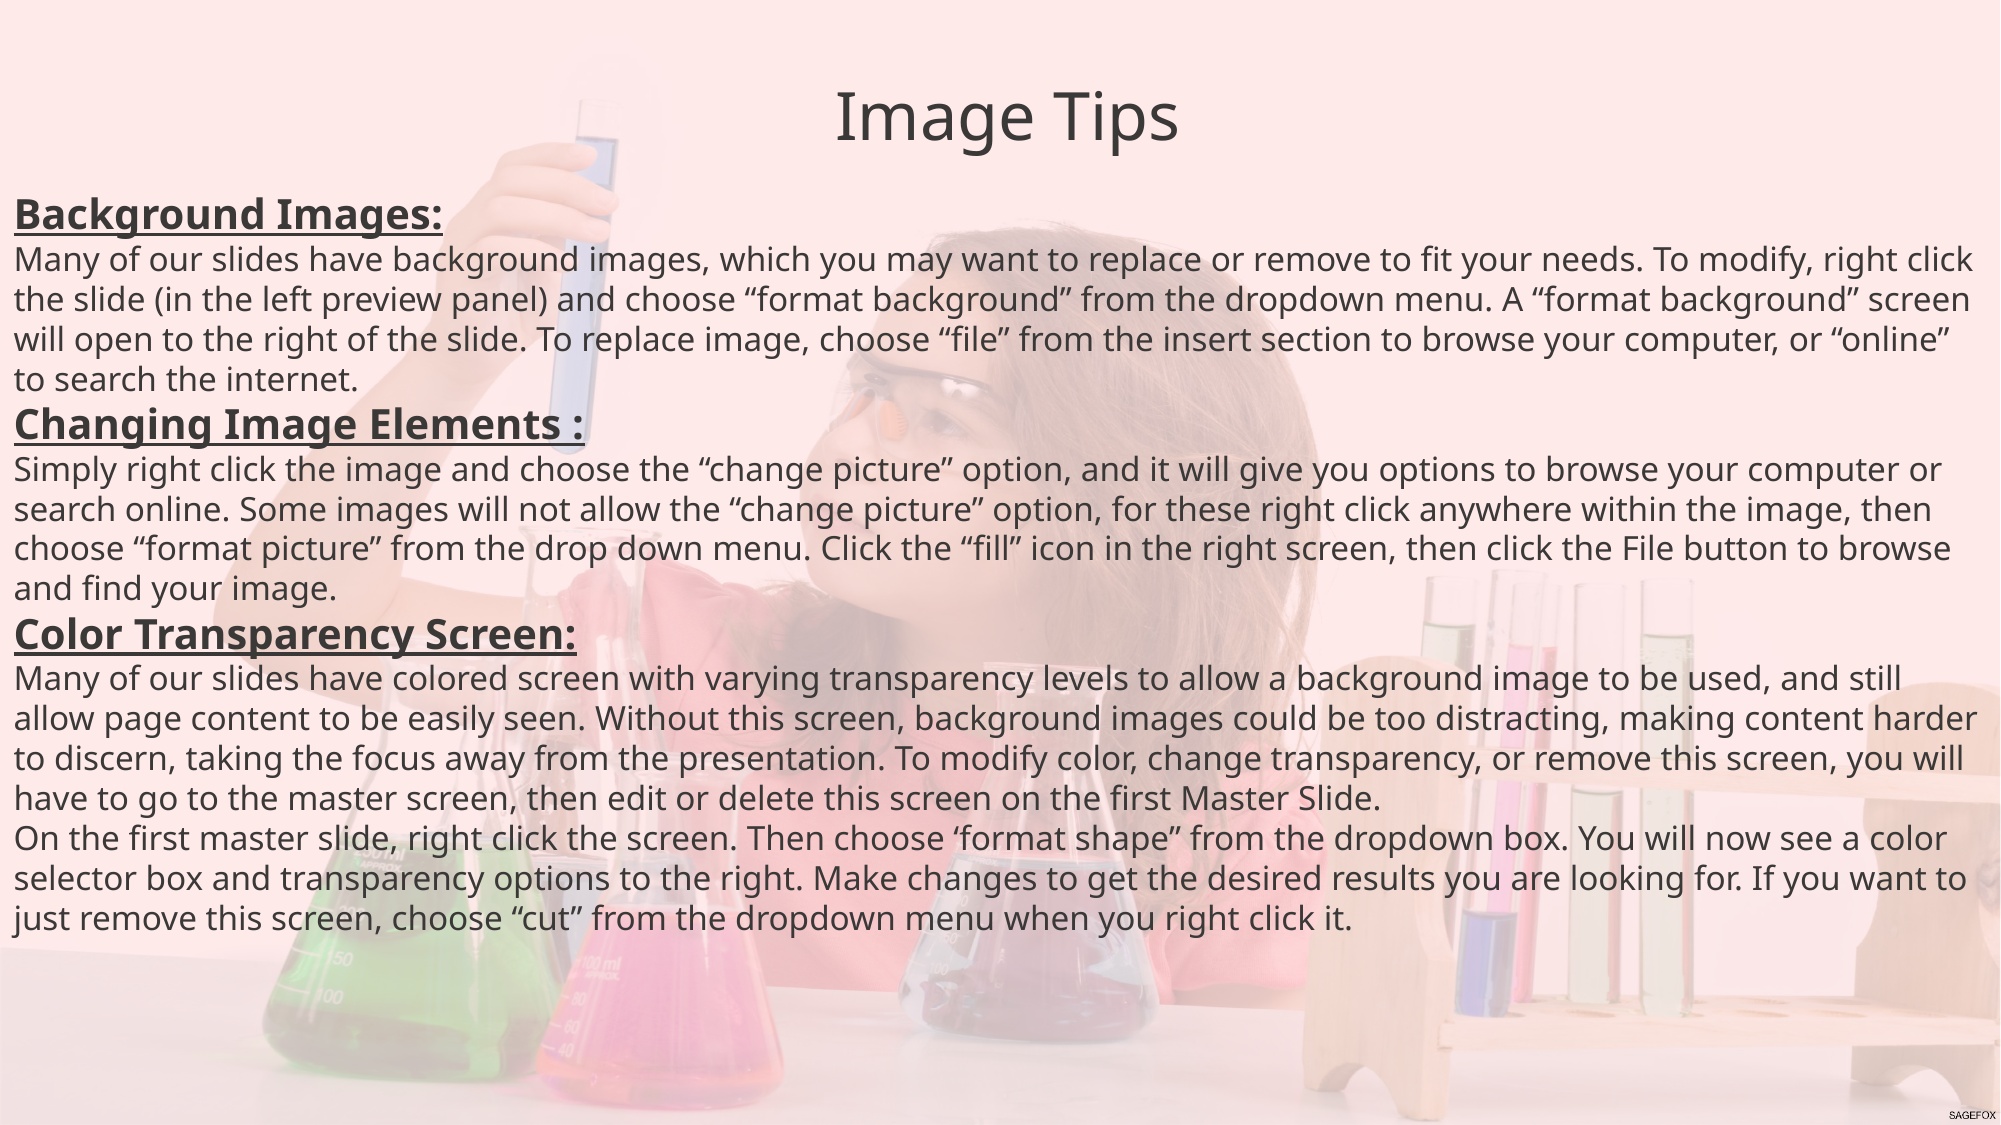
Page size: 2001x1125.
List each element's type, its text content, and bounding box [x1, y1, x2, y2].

title Image Tips [597, 59, 1420, 177]
text_box Background Images: Many of our slides have background images, which you may want to replace or remove to fit your needs. To modify, right click the slide (in the left preview panel) and choose “format background” from the dropdown menu. A “format background” screen will open to the right of the slide. To replace image, choose “file” from the insert section to browse your computer, or “online” to search the internet. Changing Image Elements : Simply right click the image and choose the “change picture” option, and it will give you options to browse your computer or search online. Some images will not allow the “change picture” option, for these right click anywhere within the image, then choose “format picture” from the drop down menu. Click the “fill” icon in the right screen, then click the File button to browse and find your image. Color Transparency Screen: Many of our slides have colored screen with varying transparency levels to allow a background image to be used, and still allow page content to be easily seen. Without this screen, background images could be too distracting, making content harder to discern, taking the focus away from the presentation. To modify color, change transparency, or remove this screen, you will have to go to the master screen, then edit or delete this screen on the first Master Slide. On the first master slide, right click the screen. Then choose ‘format shape” from the dropdown box. You will now see a color selector box and transparency options to the right. Make changes to get the desired results you are looking for. If you want to just remove this screen, choose “cut” from the dropdown menu when you right click it. [0, 0, 2000, 1125]
